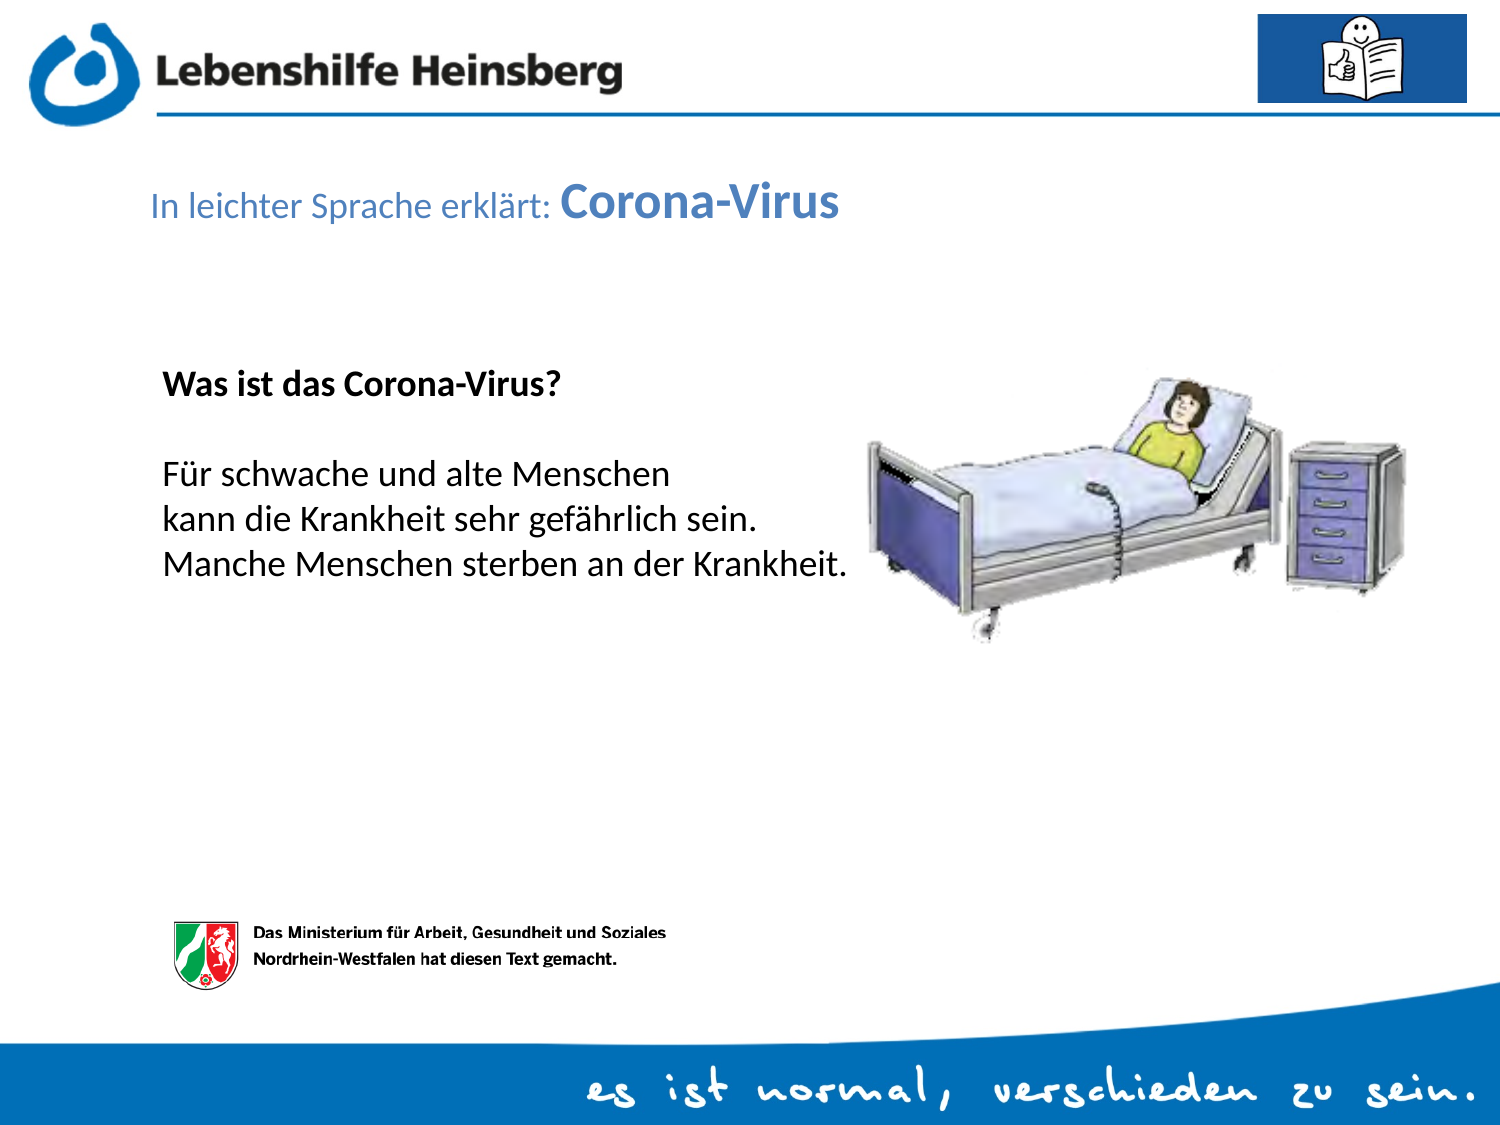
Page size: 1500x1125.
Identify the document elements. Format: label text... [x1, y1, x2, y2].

text_box In leichter Sprache erklärt: Corona-Virus [135, 113, 1105, 236]
picture [0, 0, 1500, 1125]
text_box Was ist das Corona-Virus? Für schwache und alte Menschen kann die Krankheit sehr gefährlich sein. Manche Menschen sterben an der Krankheit. [147, 306, 1117, 591]
